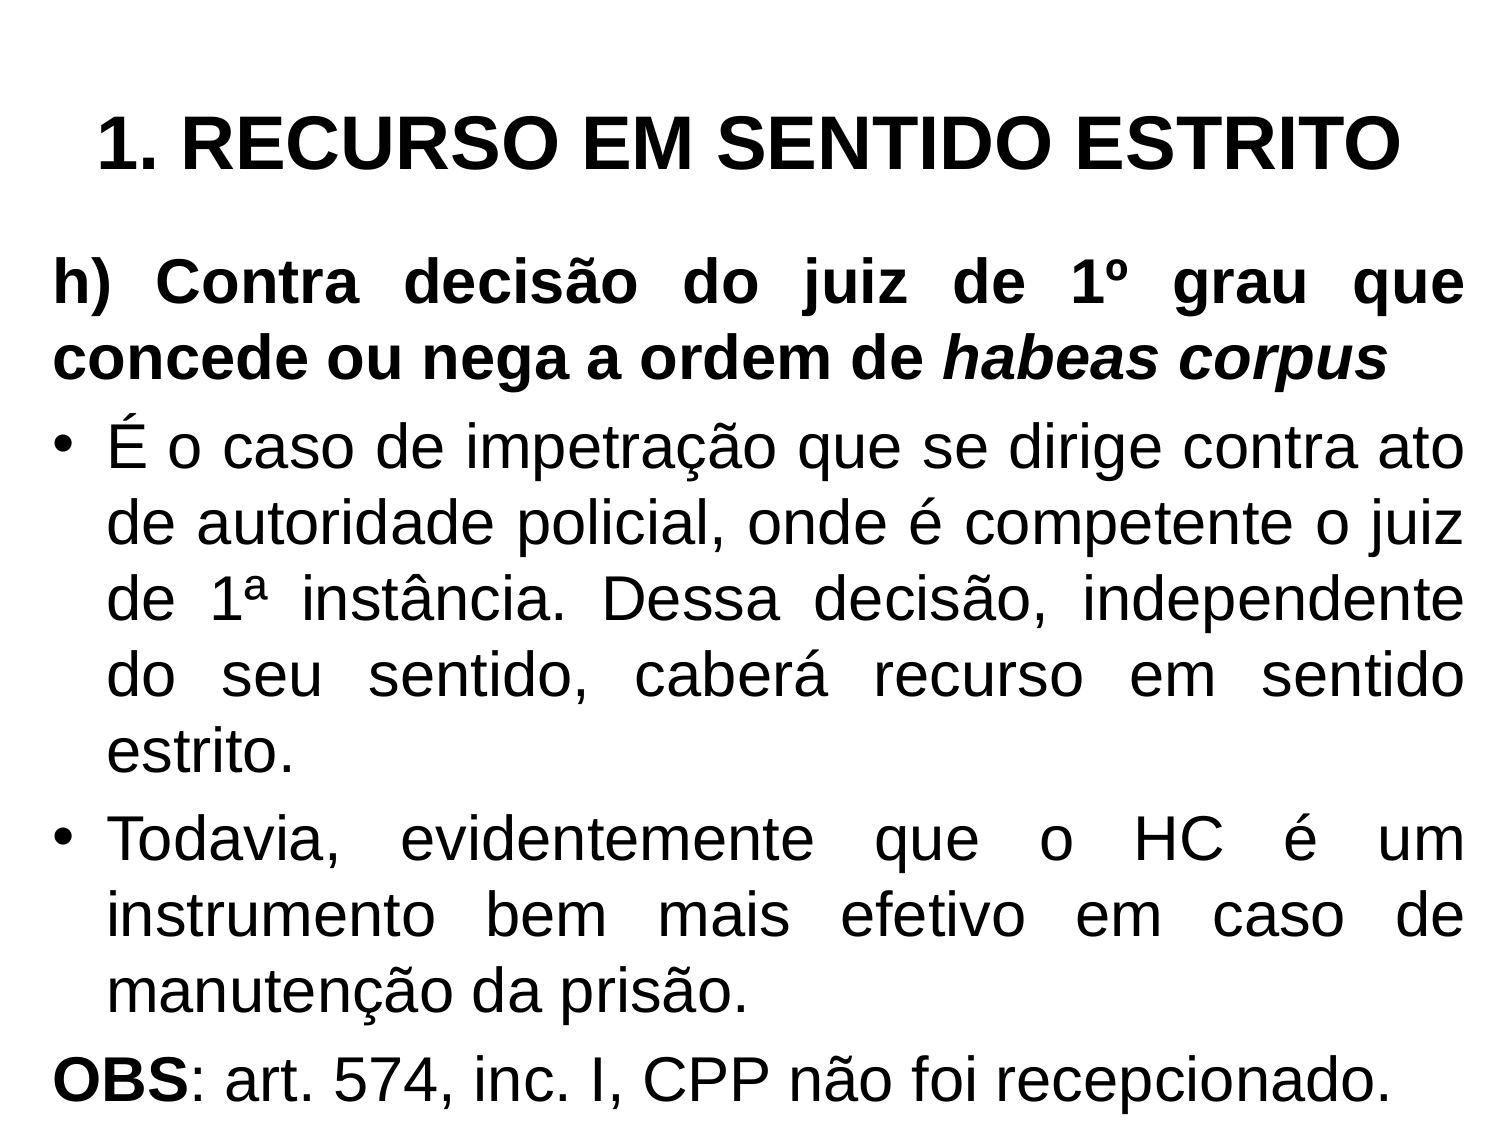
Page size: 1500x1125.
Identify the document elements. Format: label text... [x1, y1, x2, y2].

title 1. RECURSO EM SENTIDO ESTRITO [75, 45, 1425, 232]
list h) Contra decisão do juiz de 1º grau que concede ou nega a ordem de habeas corpus É o caso de impetração que se dirige contra ato de autoridade policial, onde é competente o juiz de 1ª instância. Dessa decisão, independente do seu sentido, caberá recurso em sentido estrito. Todavia, evidentemente que o HC é um instrumento bem mais efetivo em caso de manutenção da prisão. OBS: art. 574, inc. I, CPP não foi recepcionado. [37, 232, 1483, 1125]
